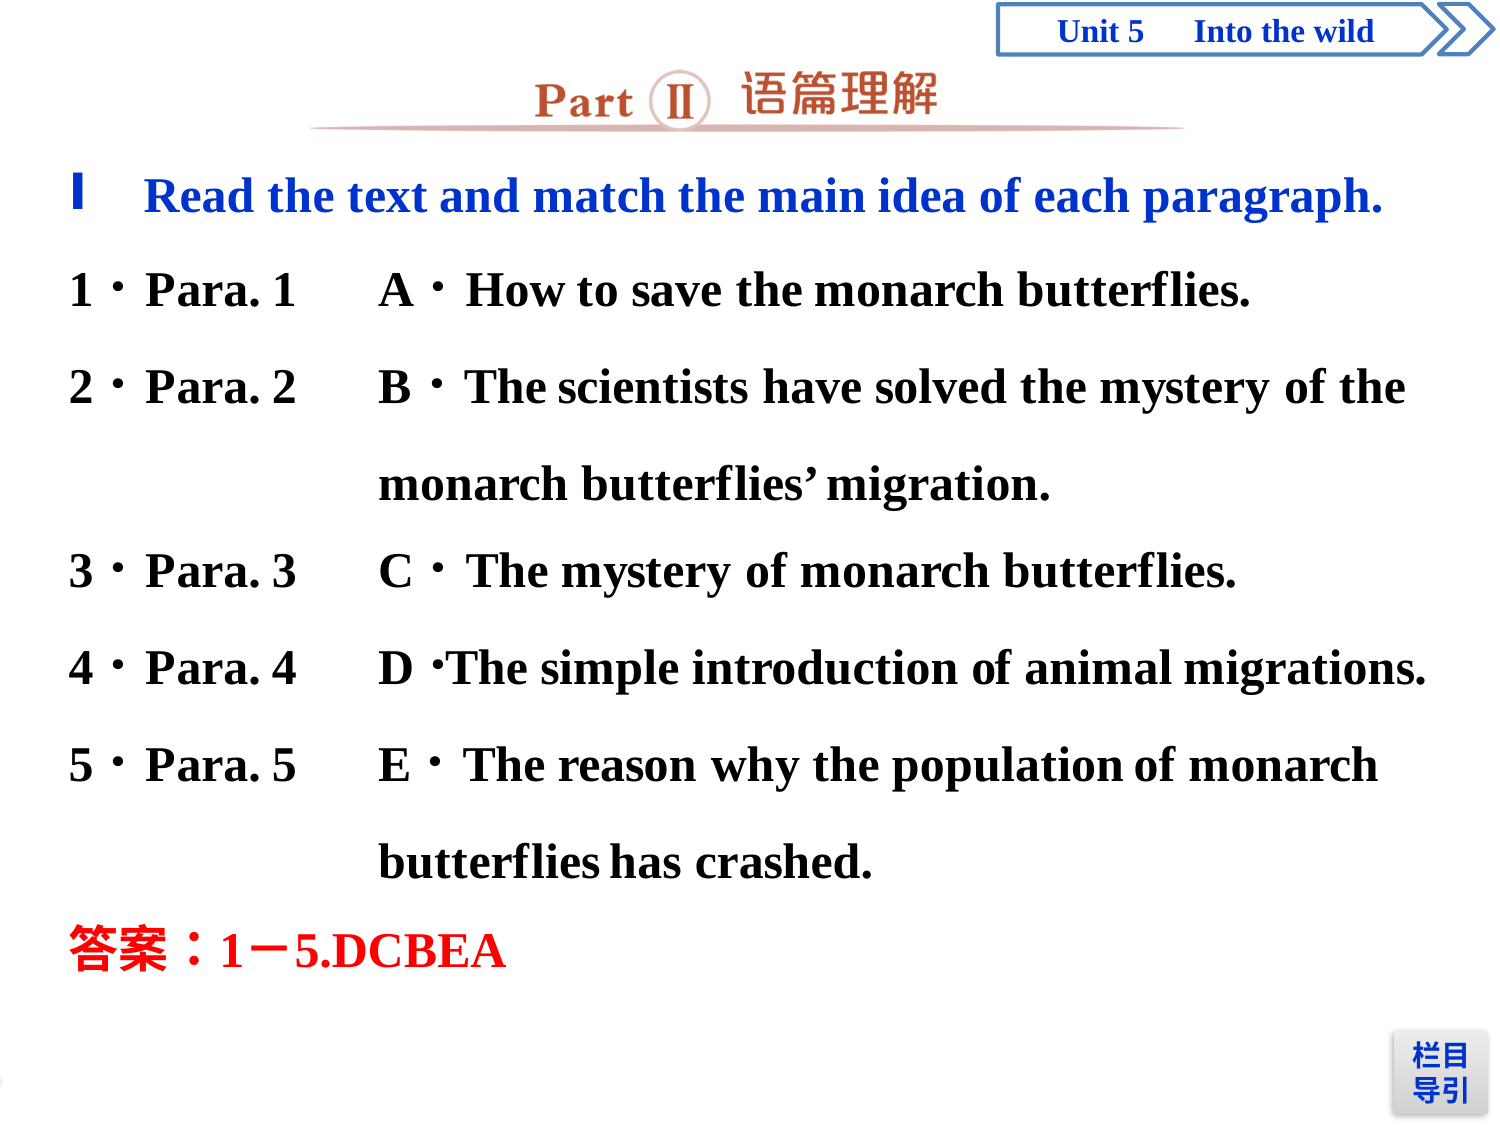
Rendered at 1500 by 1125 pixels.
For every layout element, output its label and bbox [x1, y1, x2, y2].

text_box [68, 68, 1428, 916]
text_box [68, 916, 1428, 1026]
